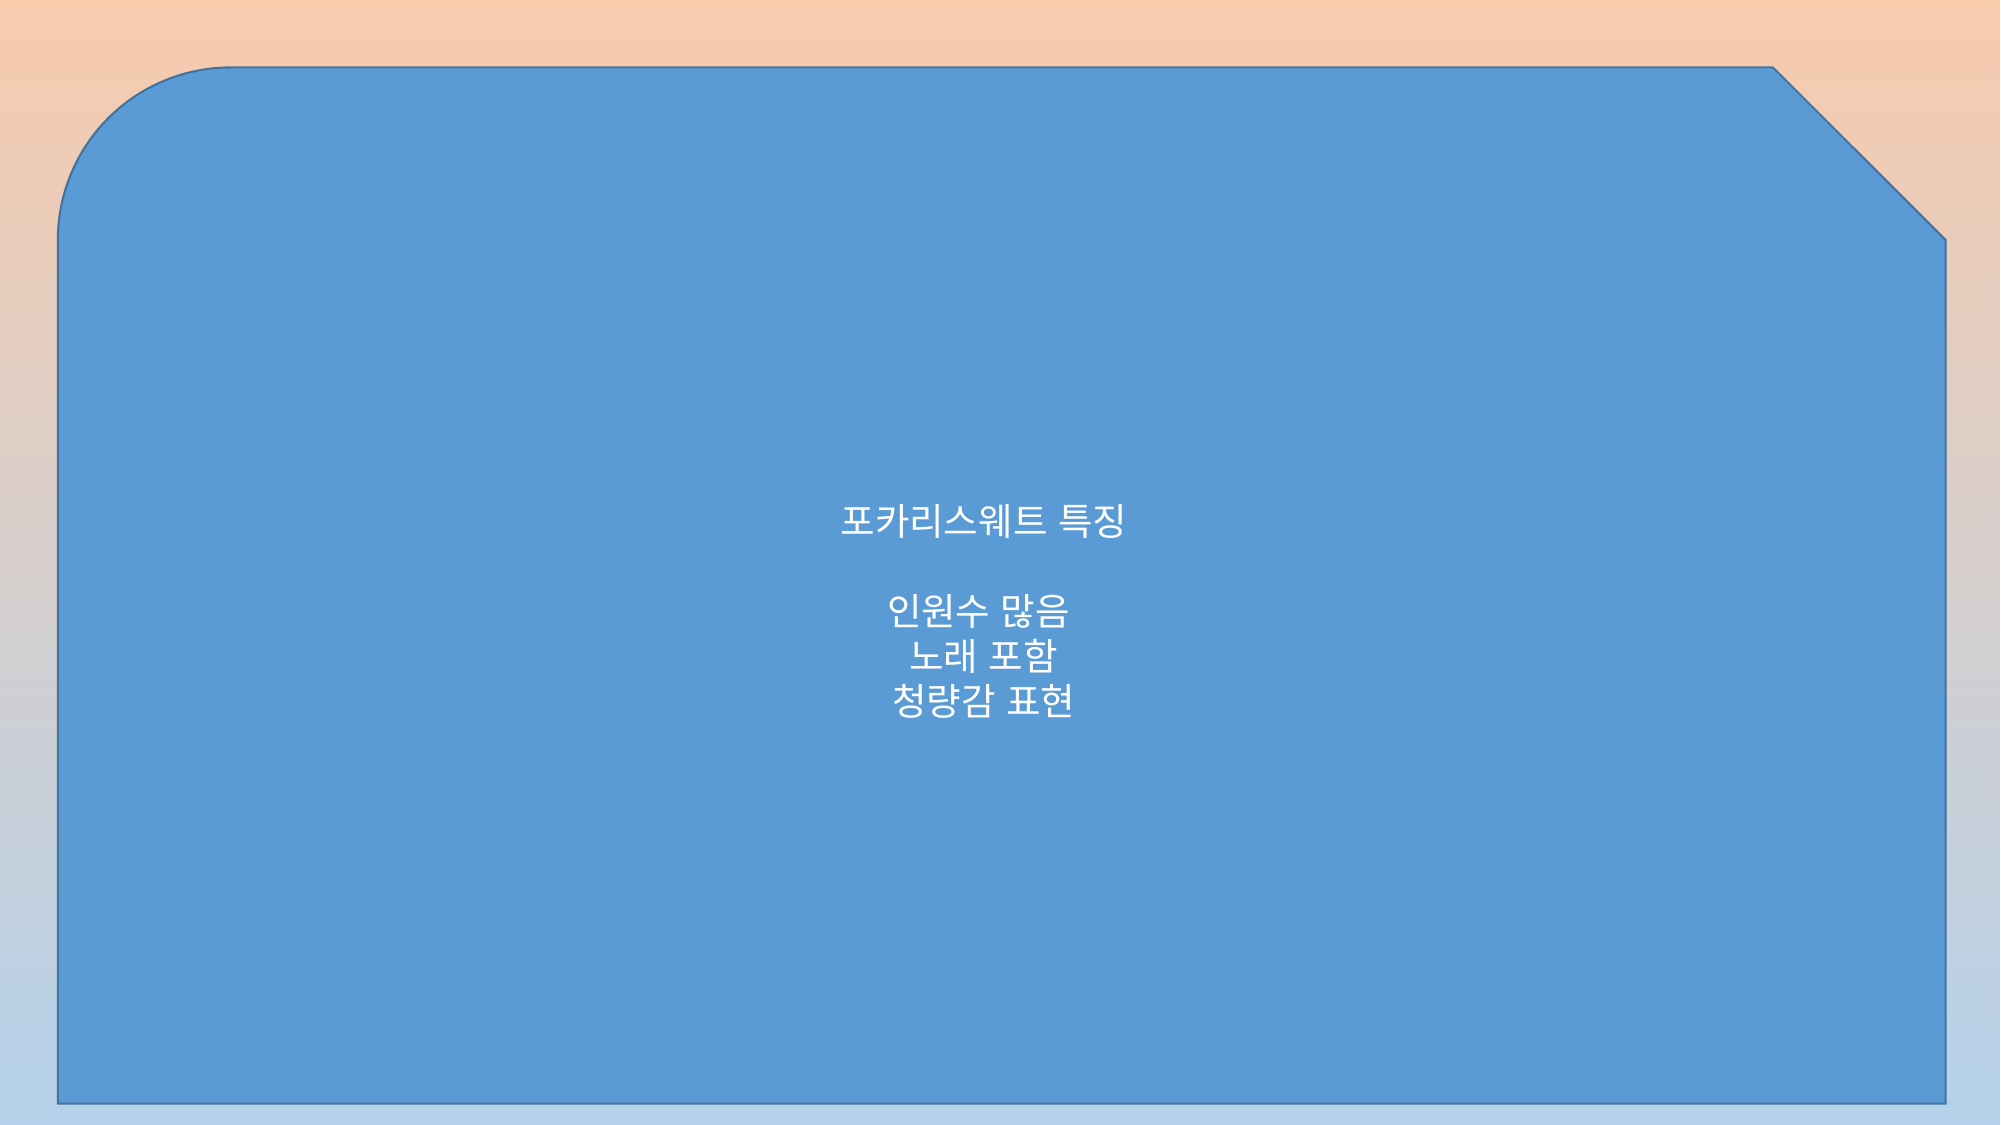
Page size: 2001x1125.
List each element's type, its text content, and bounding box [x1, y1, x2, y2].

picture [118, 192, 1869, 1062]
text_box 포카리스웨트 특징 인원수 많음 노래 포함 청량감 표현 [56, 66, 1947, 1105]
